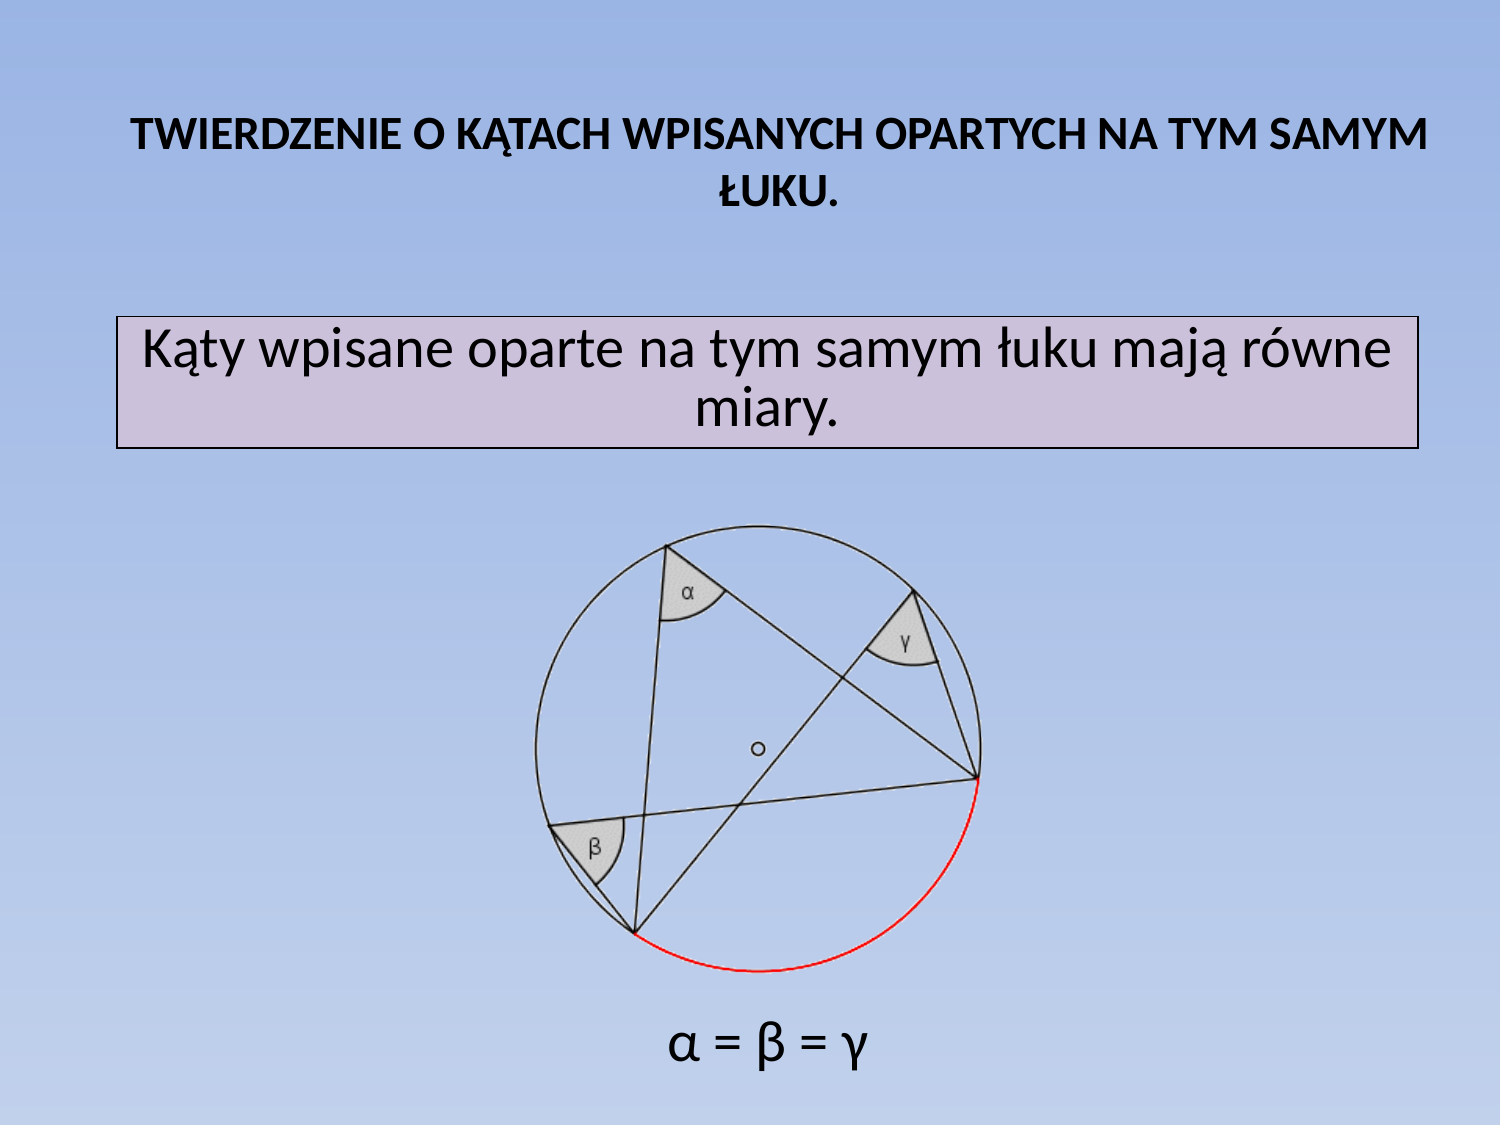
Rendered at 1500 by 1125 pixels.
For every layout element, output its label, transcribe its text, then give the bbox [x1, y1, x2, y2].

title TWIERDZENIE O KĄTACH WPISANYCH OPARTYCH NA TYM SAMYM ŁUKU. [105, 93, 1456, 282]
table_header Kąty wpisane oparte na tym samym łuku mają równe miary. [118, 317, 1417, 447]
picture [515, 515, 1005, 985]
text_box α = β = γ [550, 996, 985, 1081]
